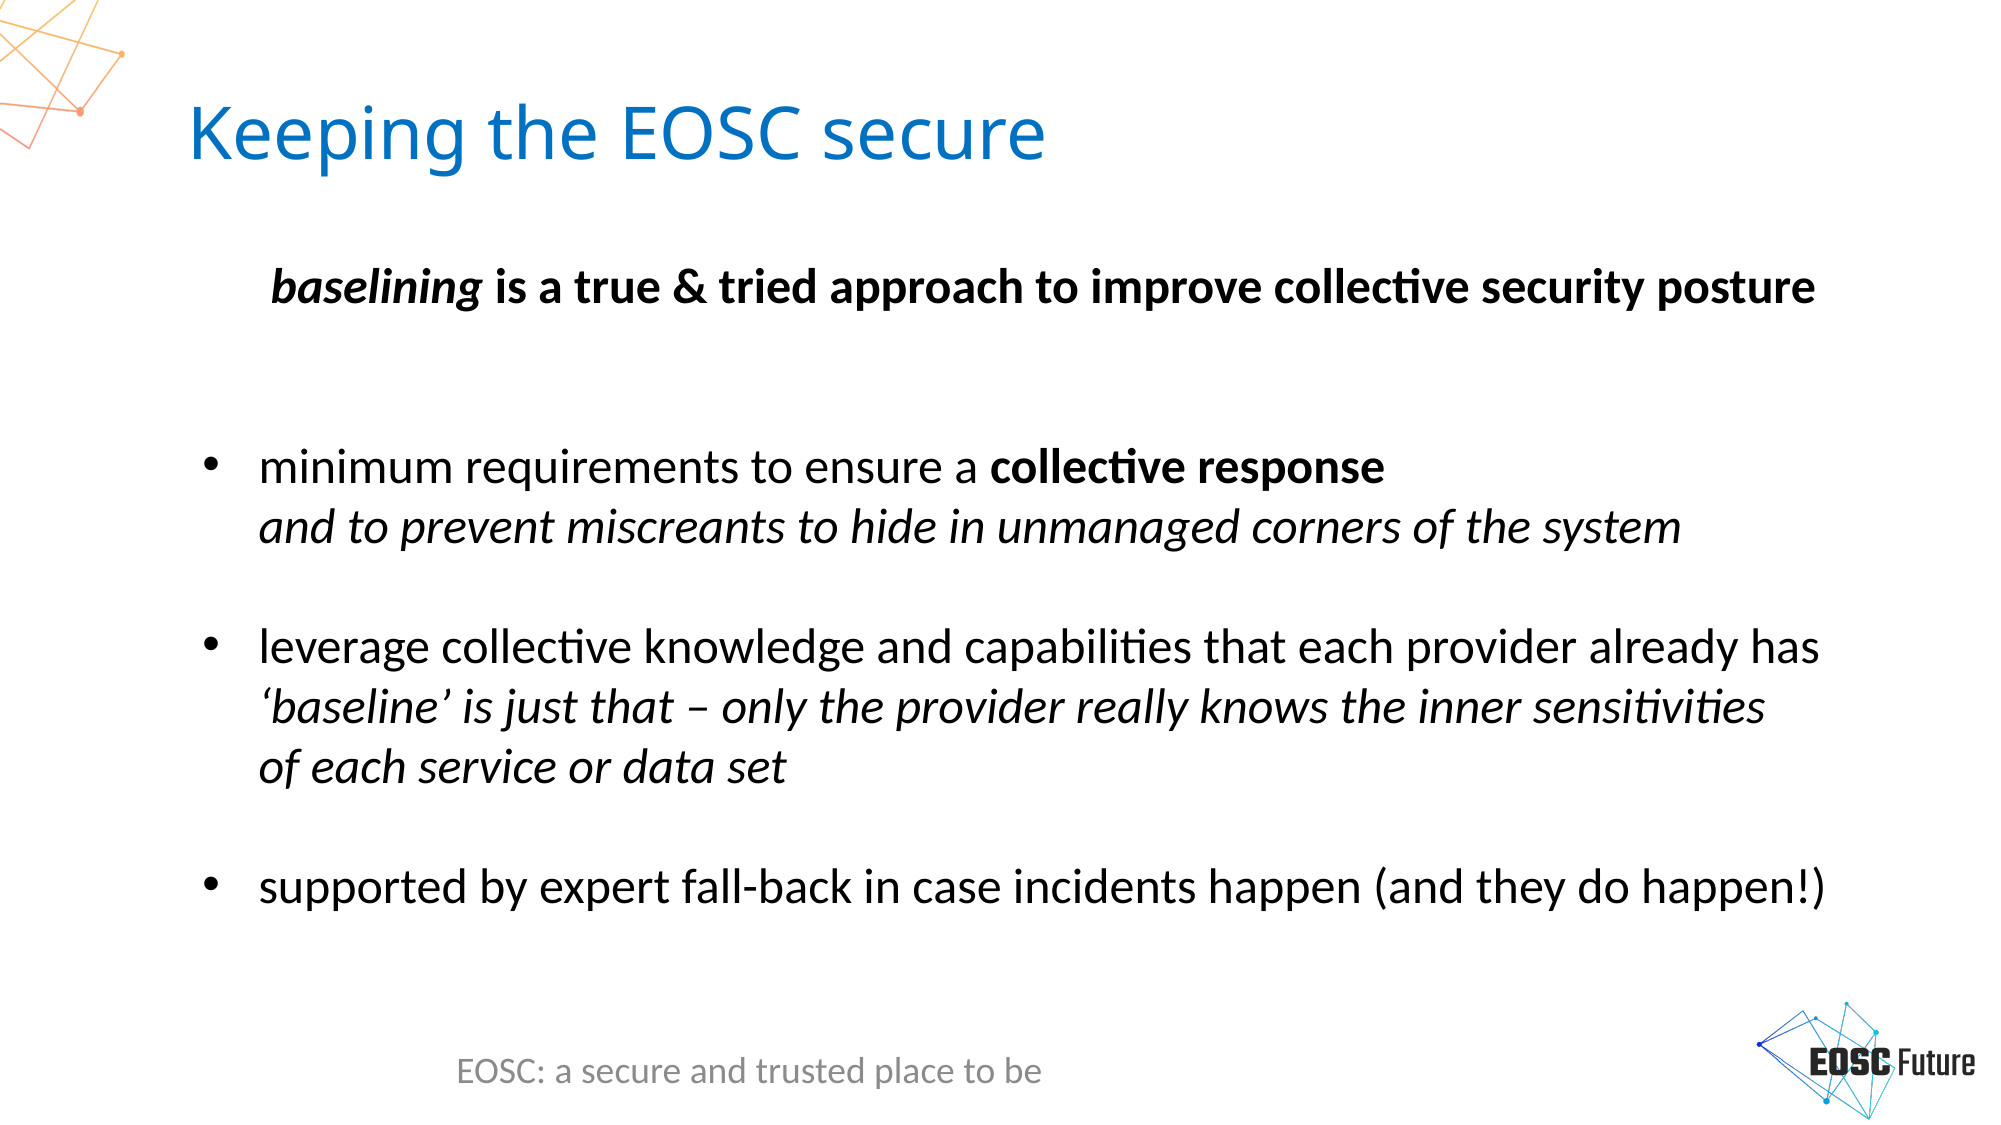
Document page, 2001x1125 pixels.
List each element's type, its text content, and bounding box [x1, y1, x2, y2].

picture [0, 0, 171, 266]
footer EOSC: a secure and trusted place to be [456, 1046, 1581, 1103]
list baselining is a true & tried approach to improve collective security posture minimum requirements to ensure a collective response and to prevent miscreants to hide in unmanaged corners of the system leverage collective knowledge and capabilities that each provider already has ‘baseline’ is just that – only the provider really knows the inner sensitivities of each service or data set supported by expert fall-back in case incidents happen (and they do happen!) [187, 246, 1900, 984]
picture [1756, 1001, 1975, 1120]
title Keeping the EOSC secure [187, 86, 1900, 175]
